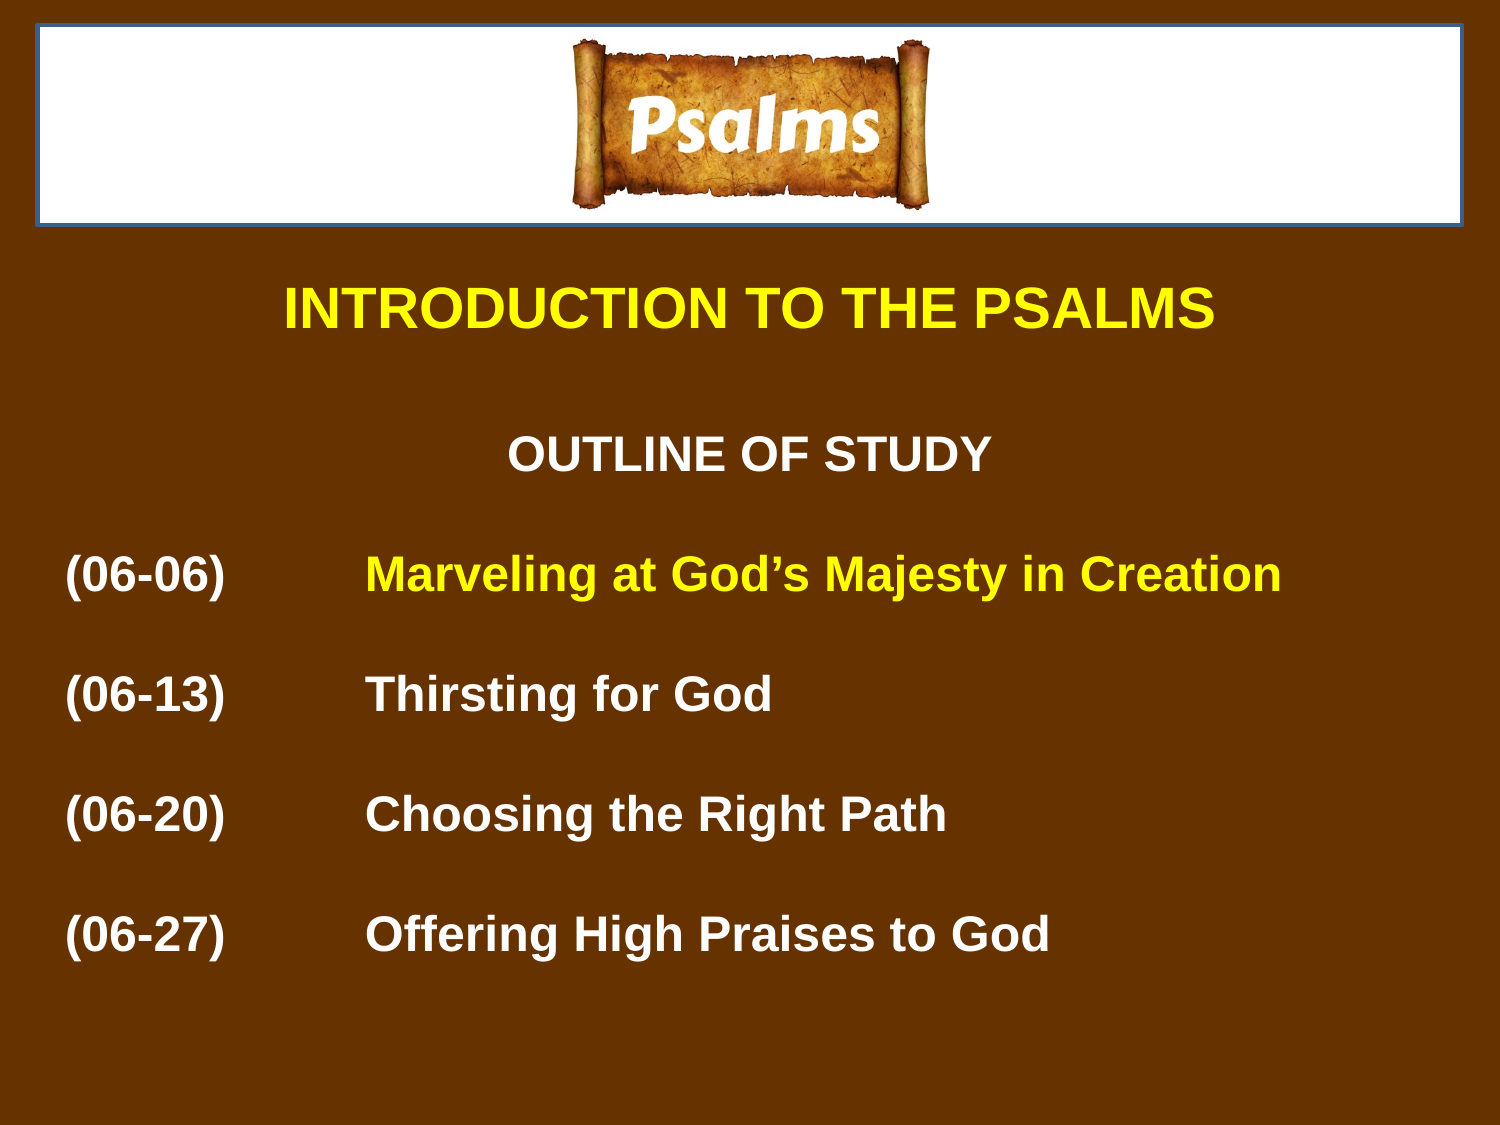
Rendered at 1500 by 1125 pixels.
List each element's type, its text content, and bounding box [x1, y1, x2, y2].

text_box OUTLINE OF STUDY (06-06) Marveling at God’s Majesty in Creation (06-13) Thirsting for God (06-20) Choosing the Right Path (06-27) Offering High Praises to God [50, 414, 1450, 1030]
text_box INTRODUCTION TO THE PSALMS [87, 262, 1413, 348]
text_box [35, 23, 1464, 227]
picture [562, 34, 938, 213]
